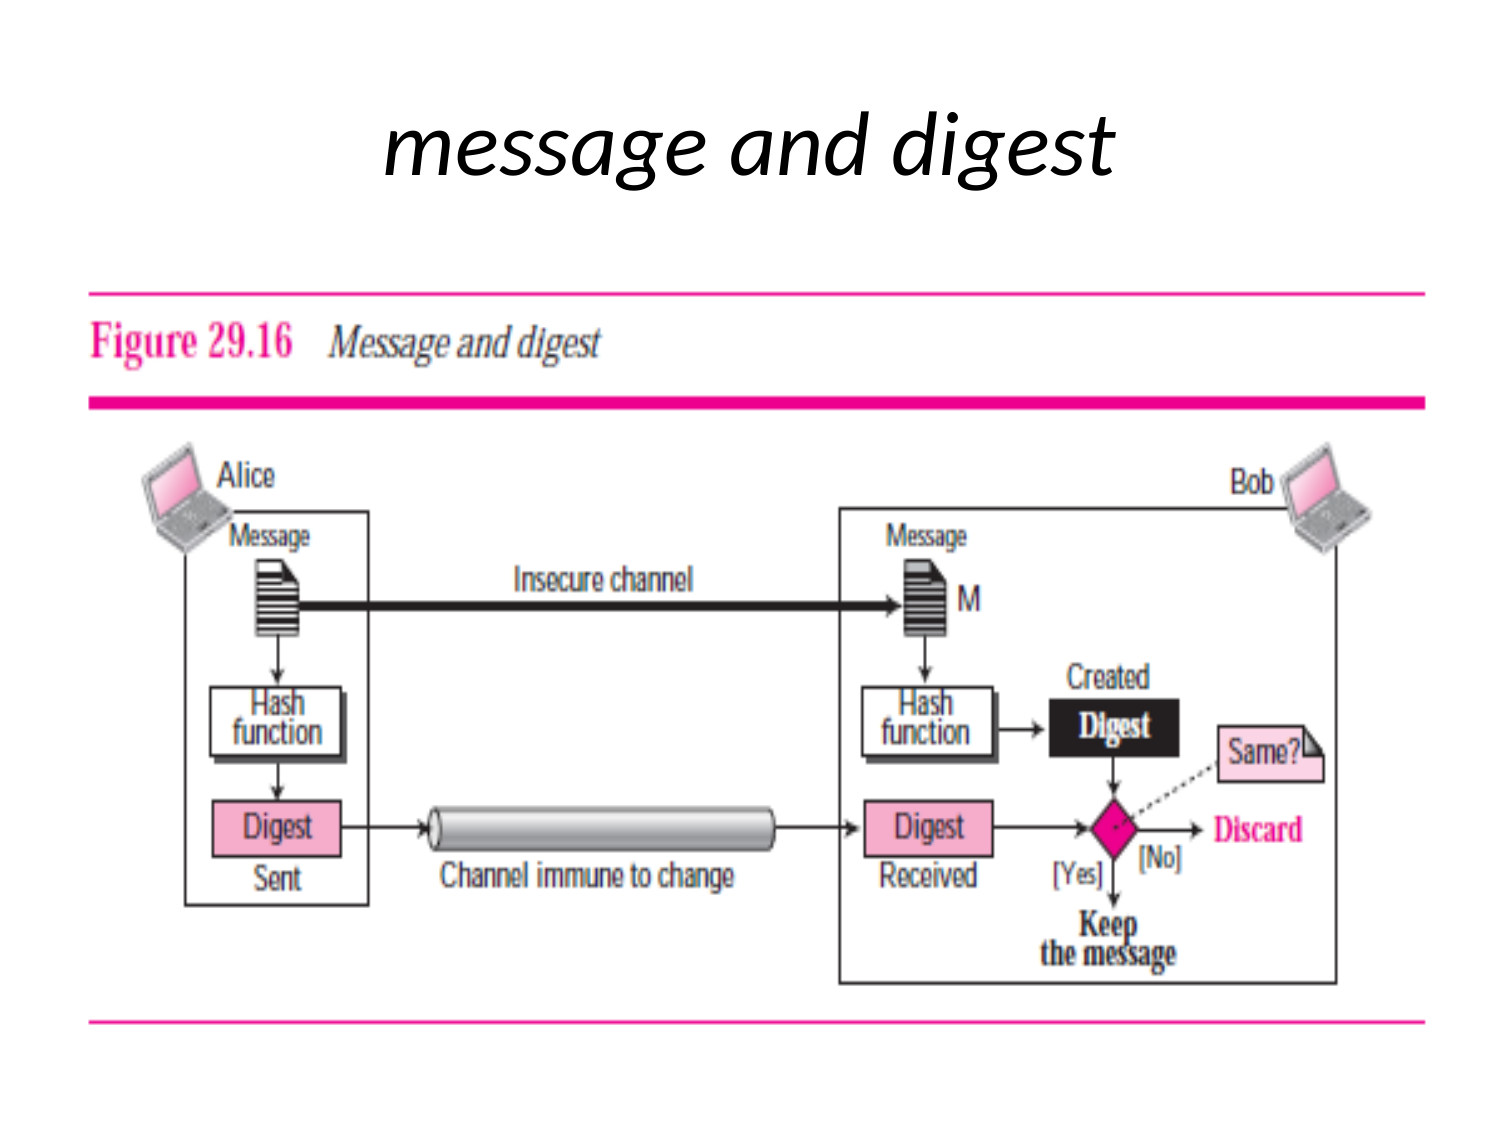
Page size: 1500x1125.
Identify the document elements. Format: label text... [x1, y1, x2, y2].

picture [87, 274, 1446, 1038]
title message and digest [75, 45, 1425, 233]
